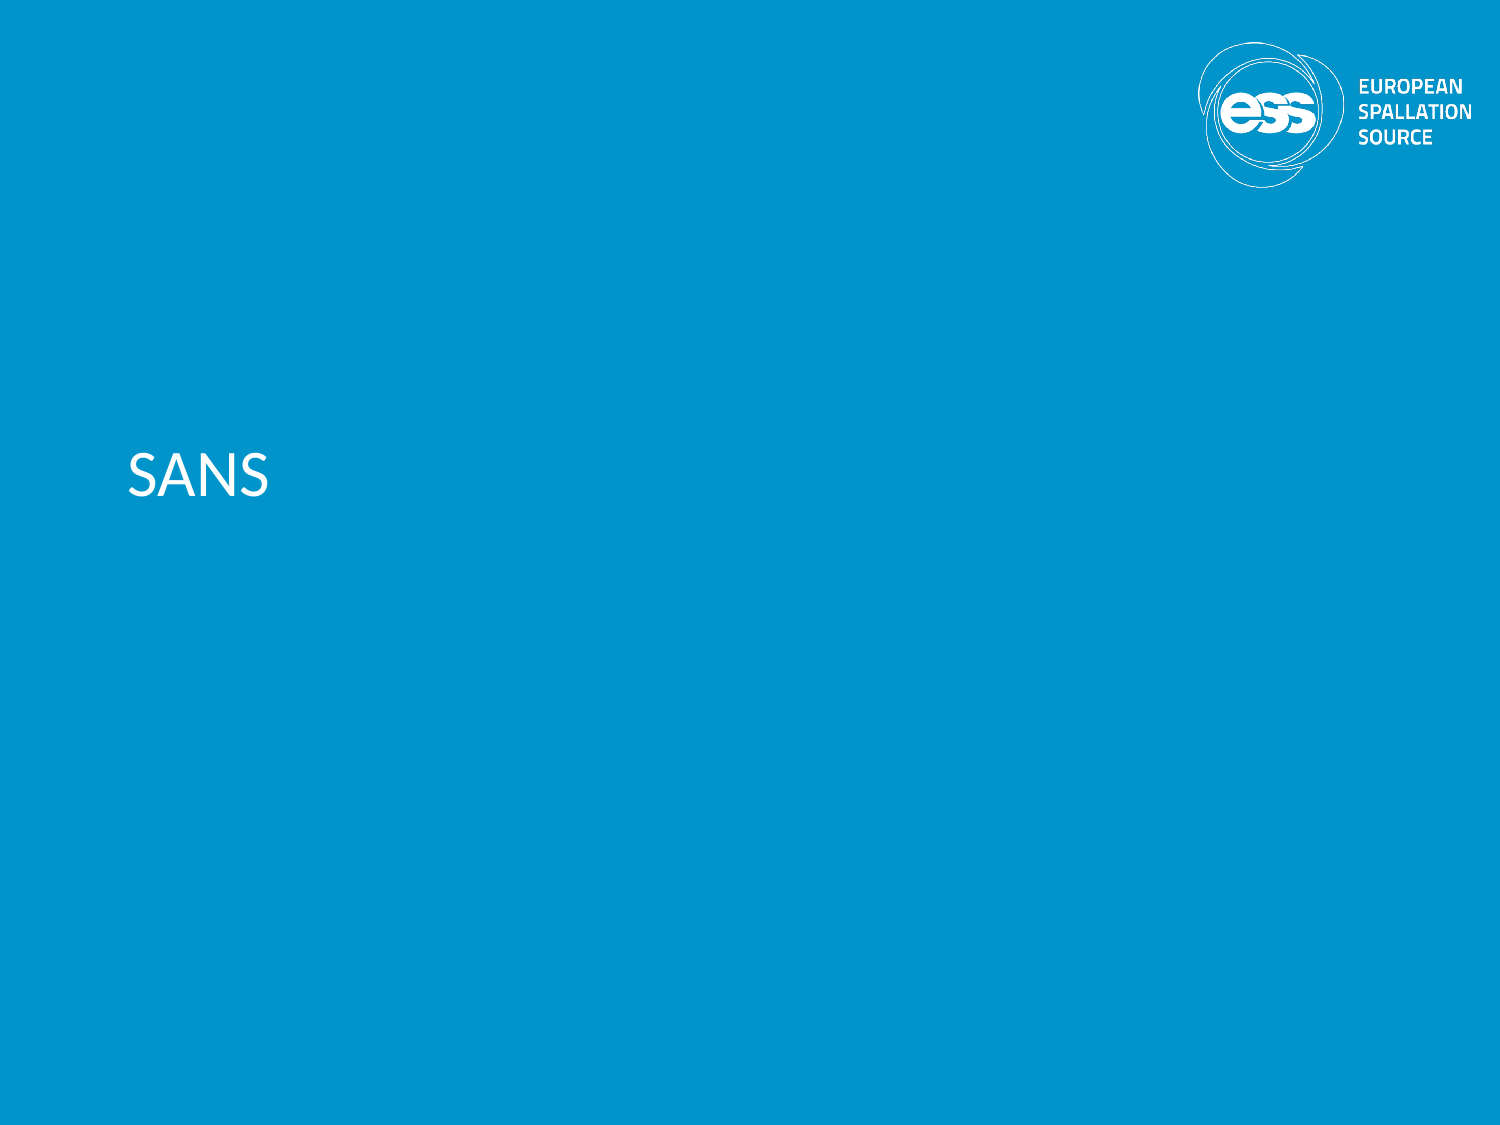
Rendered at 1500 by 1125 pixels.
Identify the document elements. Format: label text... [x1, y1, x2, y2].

picture [1221, 93, 1315, 133]
picture [1407, 105, 1414, 118]
picture [1437, 79, 1447, 93]
picture [1446, 105, 1457, 119]
picture [1371, 105, 1380, 118]
picture [1360, 105, 1367, 111]
picture [1372, 79, 1381, 93]
picture [1455, 79, 1461, 93]
picture [1360, 112, 1367, 119]
picture [1360, 130, 1367, 144]
picture [1466, 105, 1470, 118]
picture [1398, 80, 1406, 93]
picture [1385, 130, 1395, 144]
picture [1417, 105, 1427, 118]
picture [1399, 130, 1408, 144]
picture [1450, 79, 1455, 93]
title SANS [112, 349, 1388, 591]
picture [1396, 105, 1403, 118]
picture [1461, 105, 1465, 118]
picture [1383, 105, 1393, 118]
picture [1411, 130, 1420, 144]
picture [1360, 79, 1368, 93]
picture [1386, 79, 1395, 93]
picture [1402, 79, 1409, 91]
picture [1426, 79, 1434, 93]
picture [1424, 130, 1432, 144]
picture [1371, 130, 1381, 144]
picture [1429, 105, 1438, 118]
picture [1413, 79, 1422, 93]
